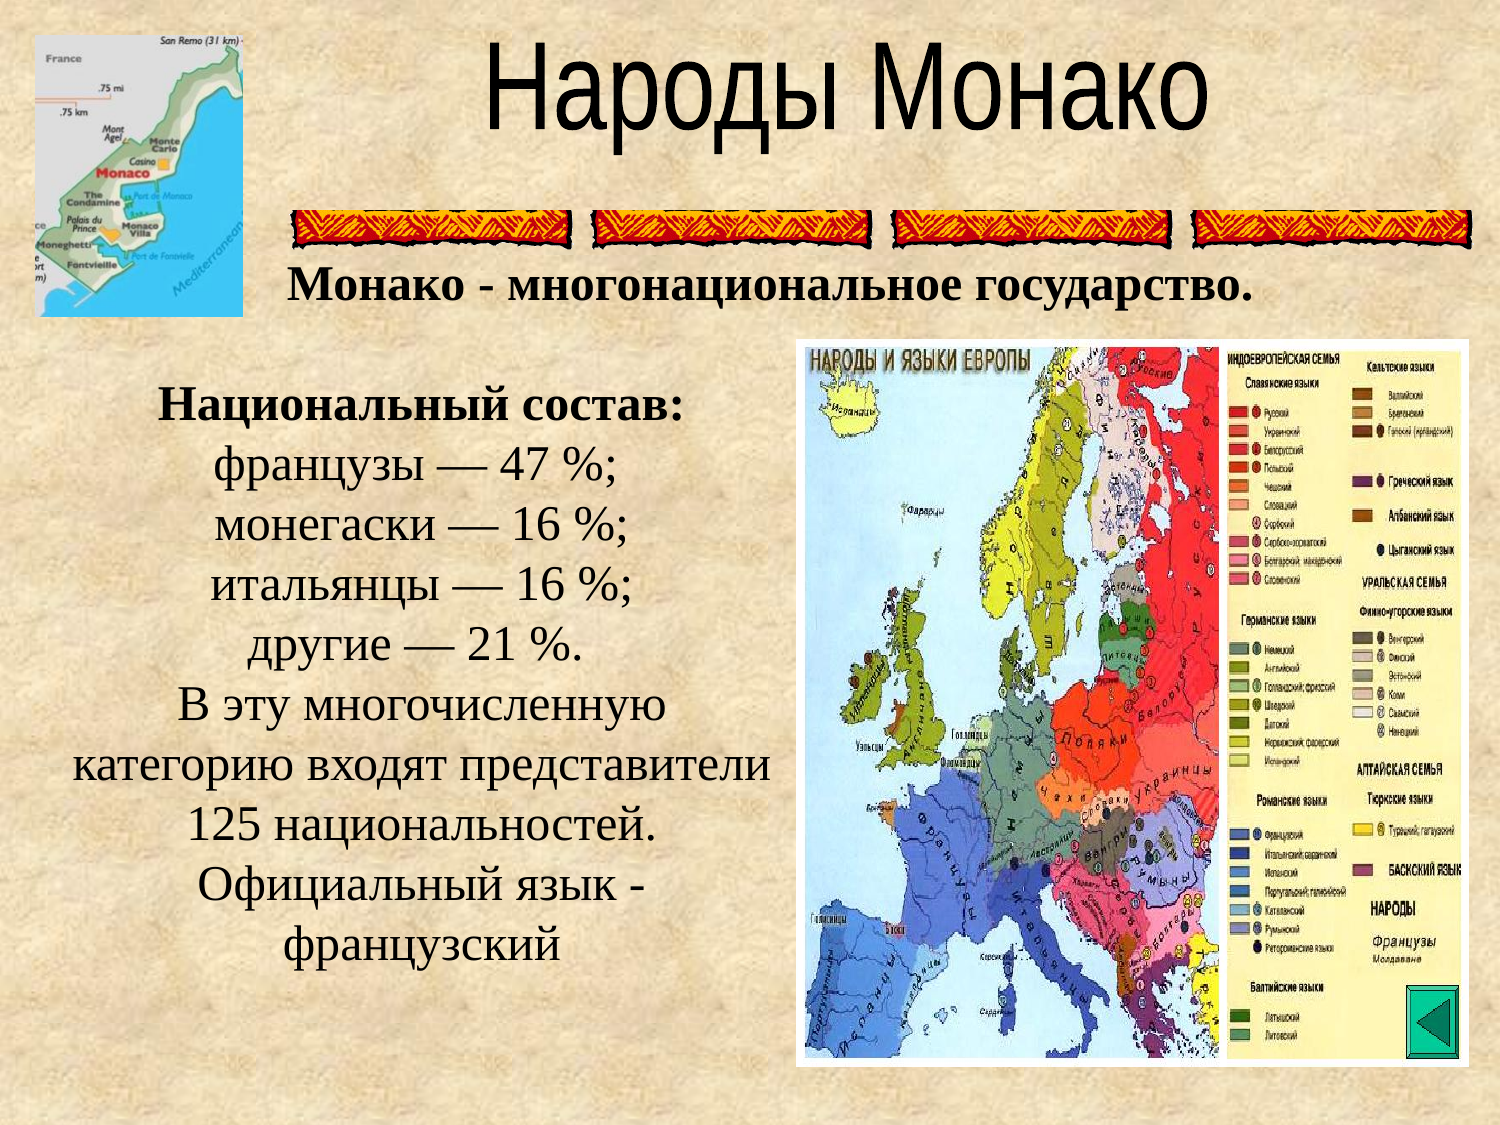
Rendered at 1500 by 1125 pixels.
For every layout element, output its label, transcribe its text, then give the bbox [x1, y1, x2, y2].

text_box [699, 324, 1438, 363]
text_box Национальный состав: французы — 47 %; монегаски — 16 %; итальянцы — 16 %; другие — 21 %. В эту многочисленную категорию входят представители 125 национальностей. Официальный язык - французский [46, 363, 791, 978]
text_box Монако - многонациональное государство. [246, 243, 1430, 319]
picture [0, 0, 1500, 1125]
